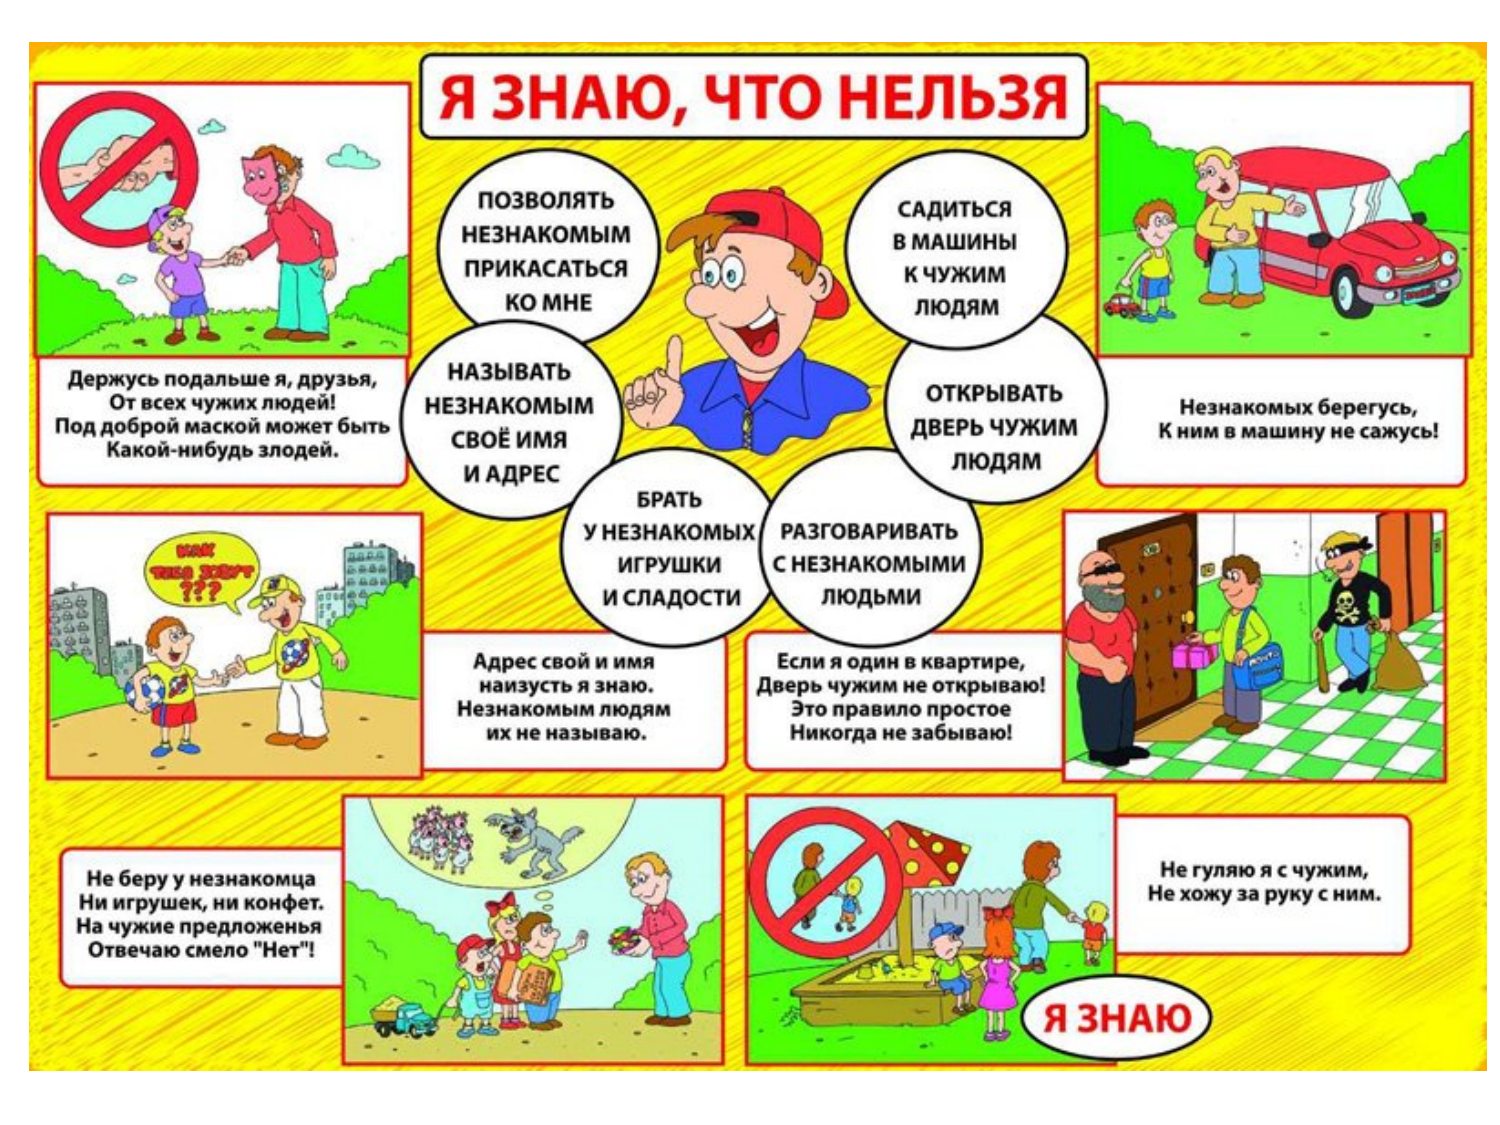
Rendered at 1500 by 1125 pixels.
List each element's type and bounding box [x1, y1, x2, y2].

list [29, 42, 1488, 1071]
